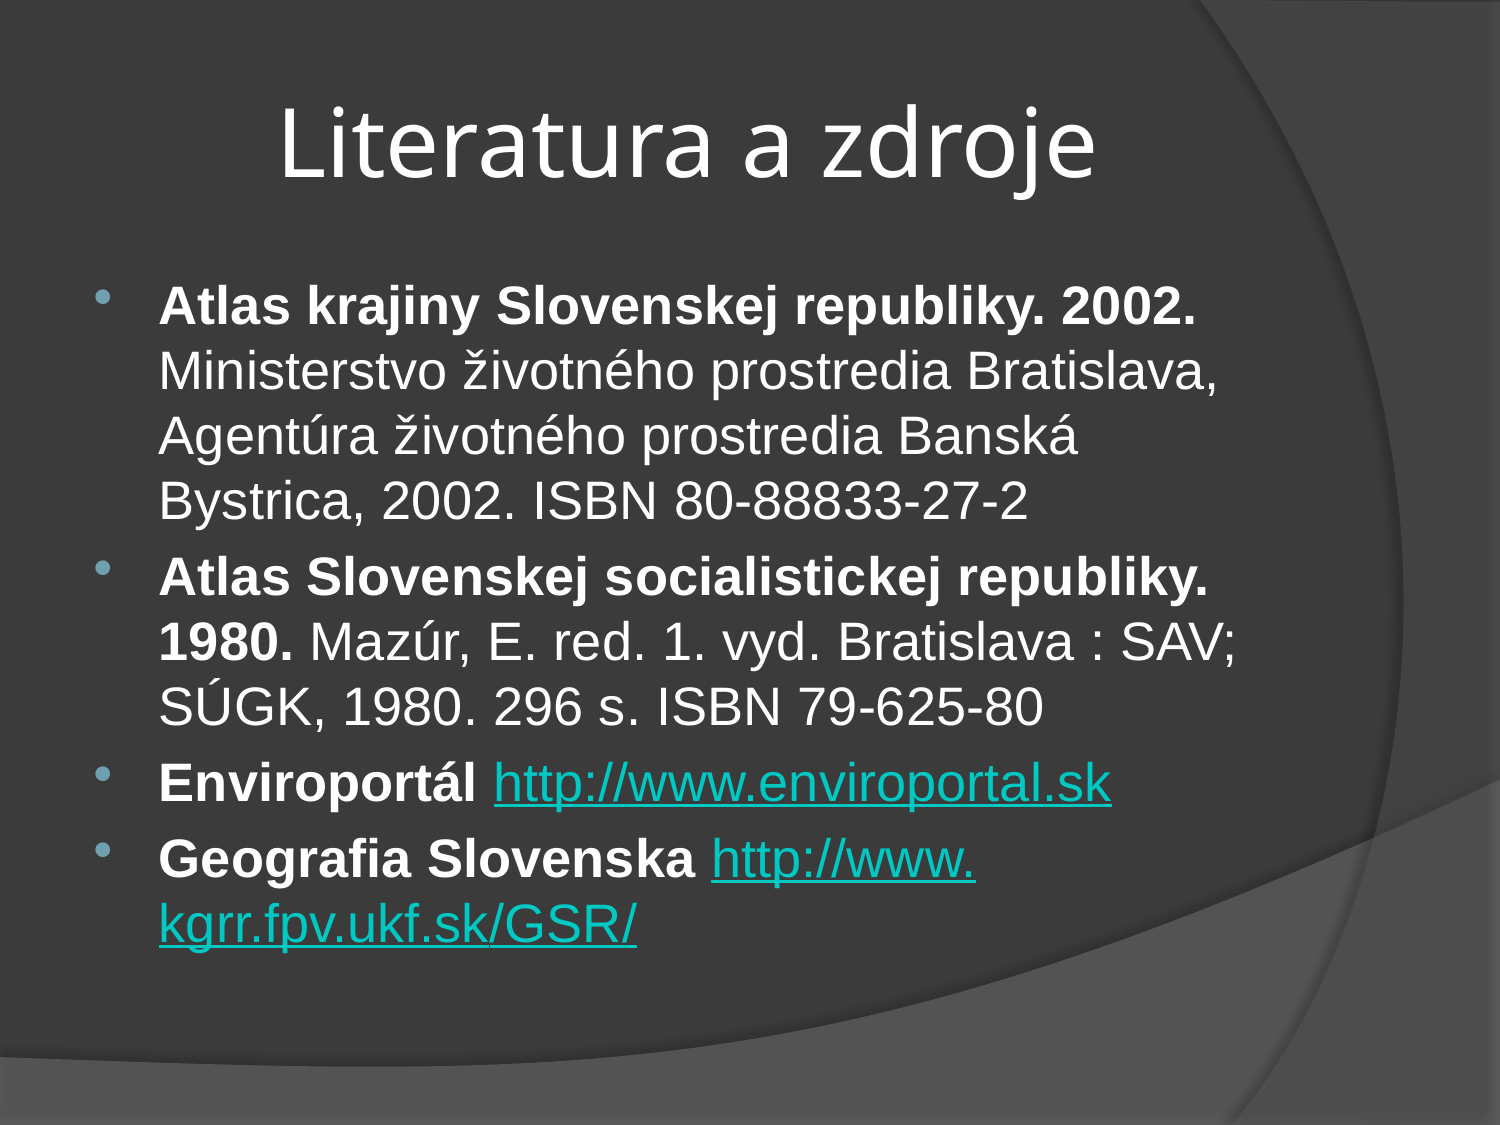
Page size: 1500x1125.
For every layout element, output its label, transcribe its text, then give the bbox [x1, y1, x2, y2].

title Literatura a zdroje [75, 45, 1300, 233]
list Atlas krajiny Slovenskej republiky. 2002. Ministerstvo životného prostredia Bratislava, Agentúra životného prostredia Banská Bystrica, 2002. ISBN 80-88833-27-2 Atlas Slovenskej socialistickej republiky. 1980. Mazúr, E. red. 1. vyd. Bratislava : SAV; SÚGK, 1980. 296 s. ISBN 79-625-80 Enviroportál http://www.enviroportal.sk Geografia Slovenska http://www.kgrr.fpv.ukf.sk/GSR/ [75, 262, 1300, 1005]
